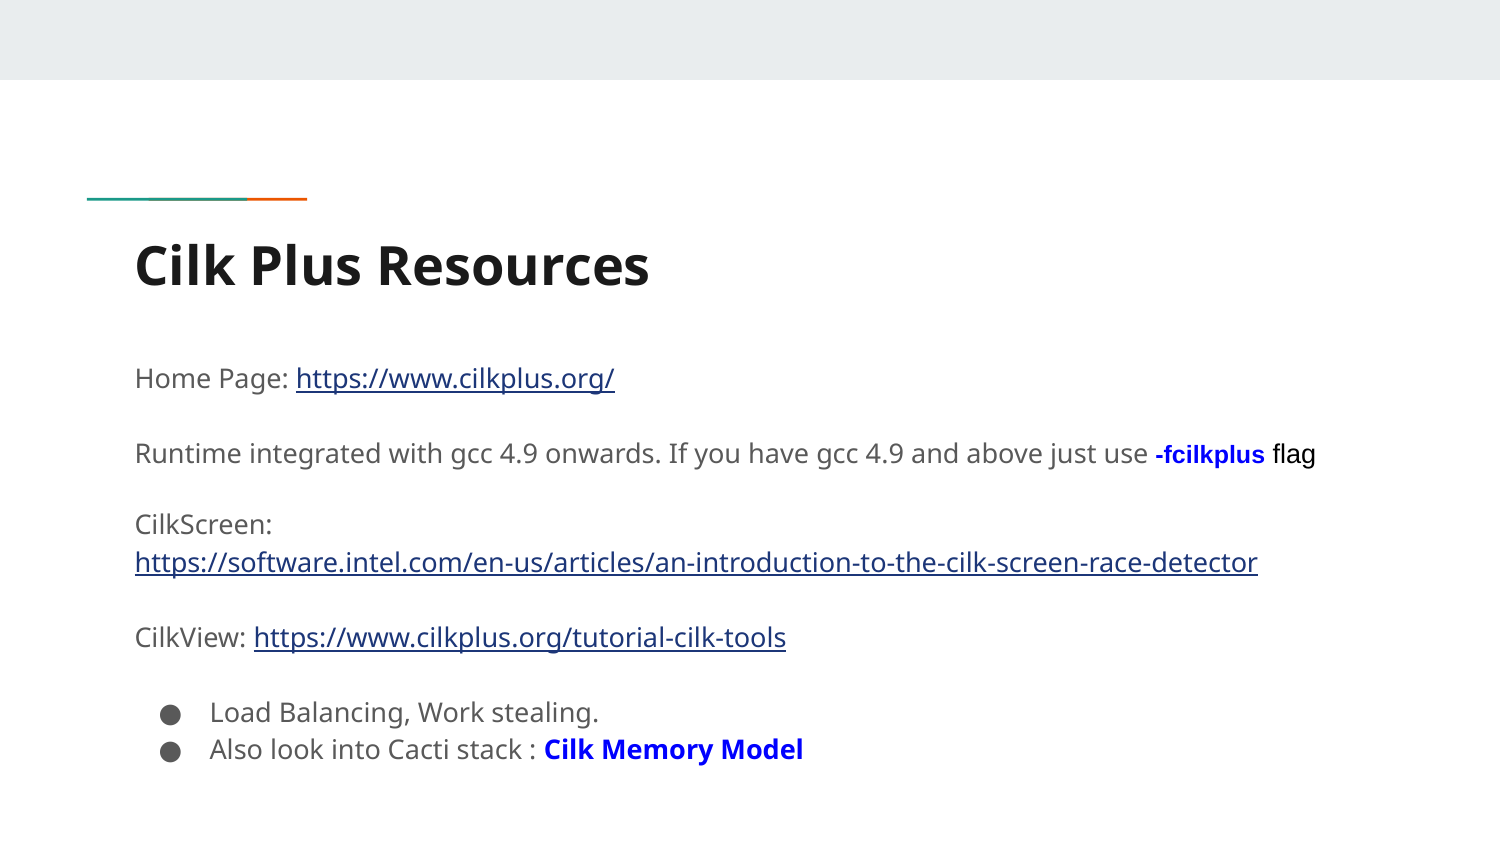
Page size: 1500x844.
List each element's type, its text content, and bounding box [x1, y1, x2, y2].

title Cilk Plus Resources [119, 216, 1381, 305]
list Home Page: https://www.cilkplus.org/ Runtime integrated with gcc 4.9 onwards. If you have gcc 4.9 and above just use -fcilkplus flag CilkScreen: https://software.intel.com/en-us/articles/an-introduction-to-the-cilk-screen-race-detector CilkView: https://www.cilkplus.org/tutorial-cilk-tools Load Balancing, Work stealing. Also look into Cacti stack : Cilk Memory Model [119, 341, 1381, 785]
